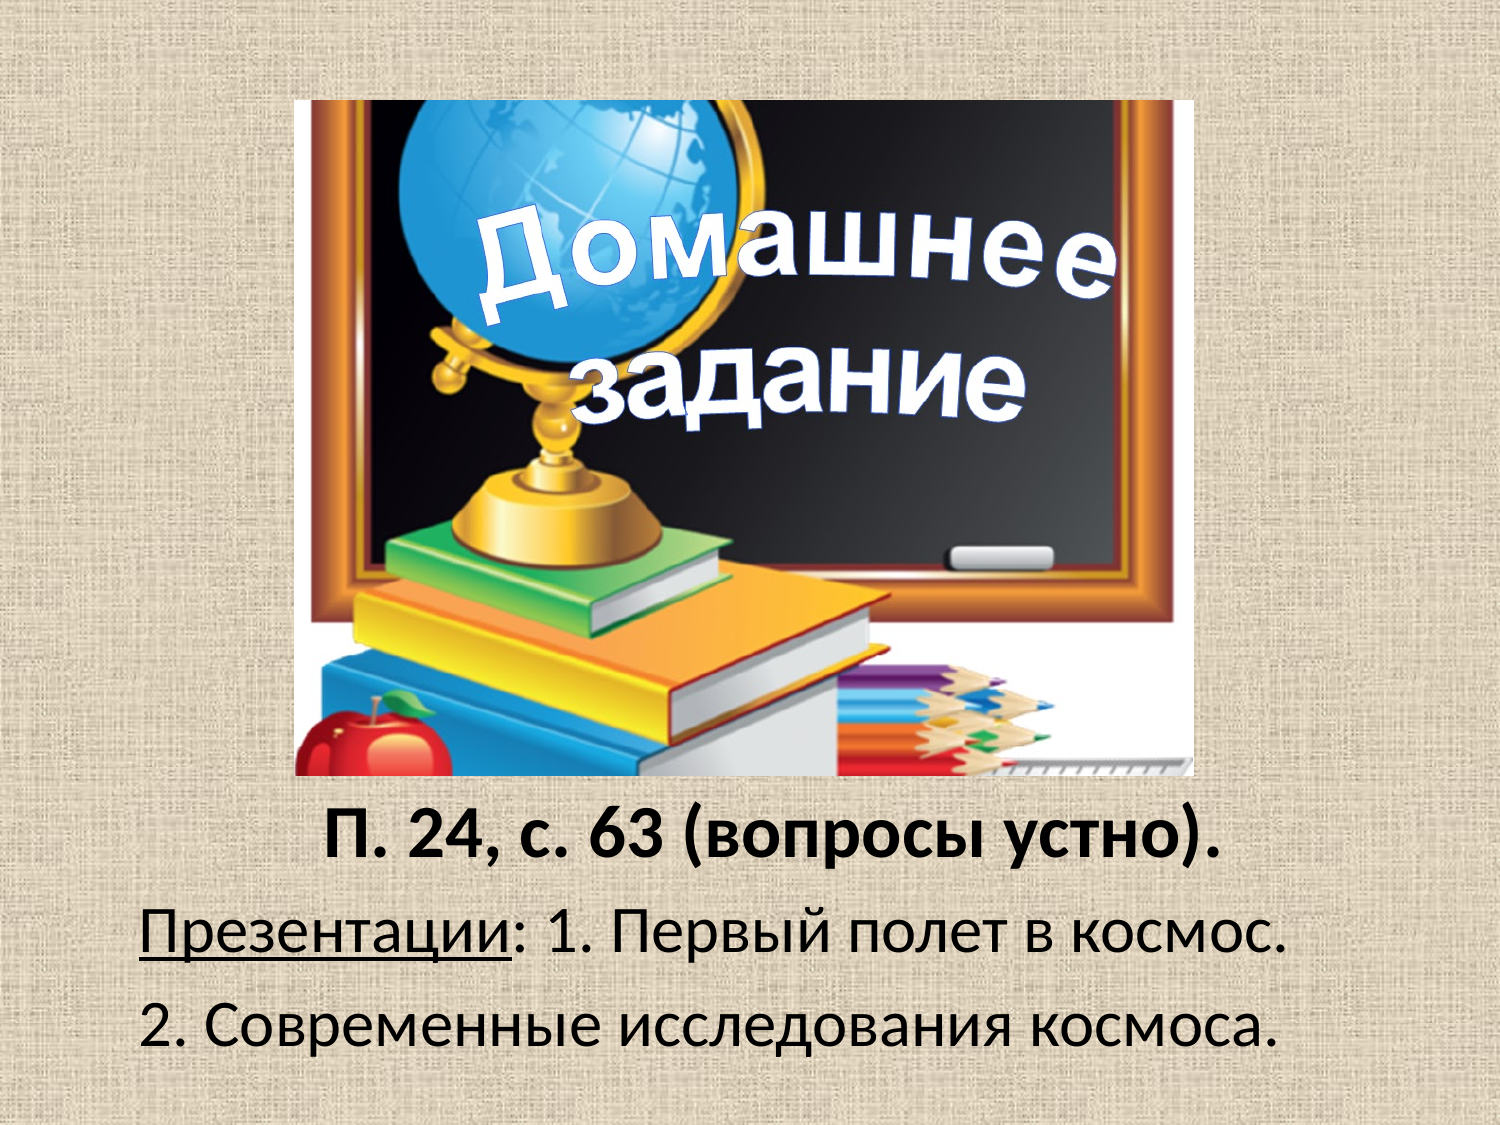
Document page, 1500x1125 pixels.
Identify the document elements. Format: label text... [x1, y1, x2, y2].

list П. 24, с. 63 (вопросы устно). Презентации: 1. Первый полет в космос. 2. Современные исследования космоса. [123, 775, 1424, 1083]
picture [0, 0, 1500, 1125]
